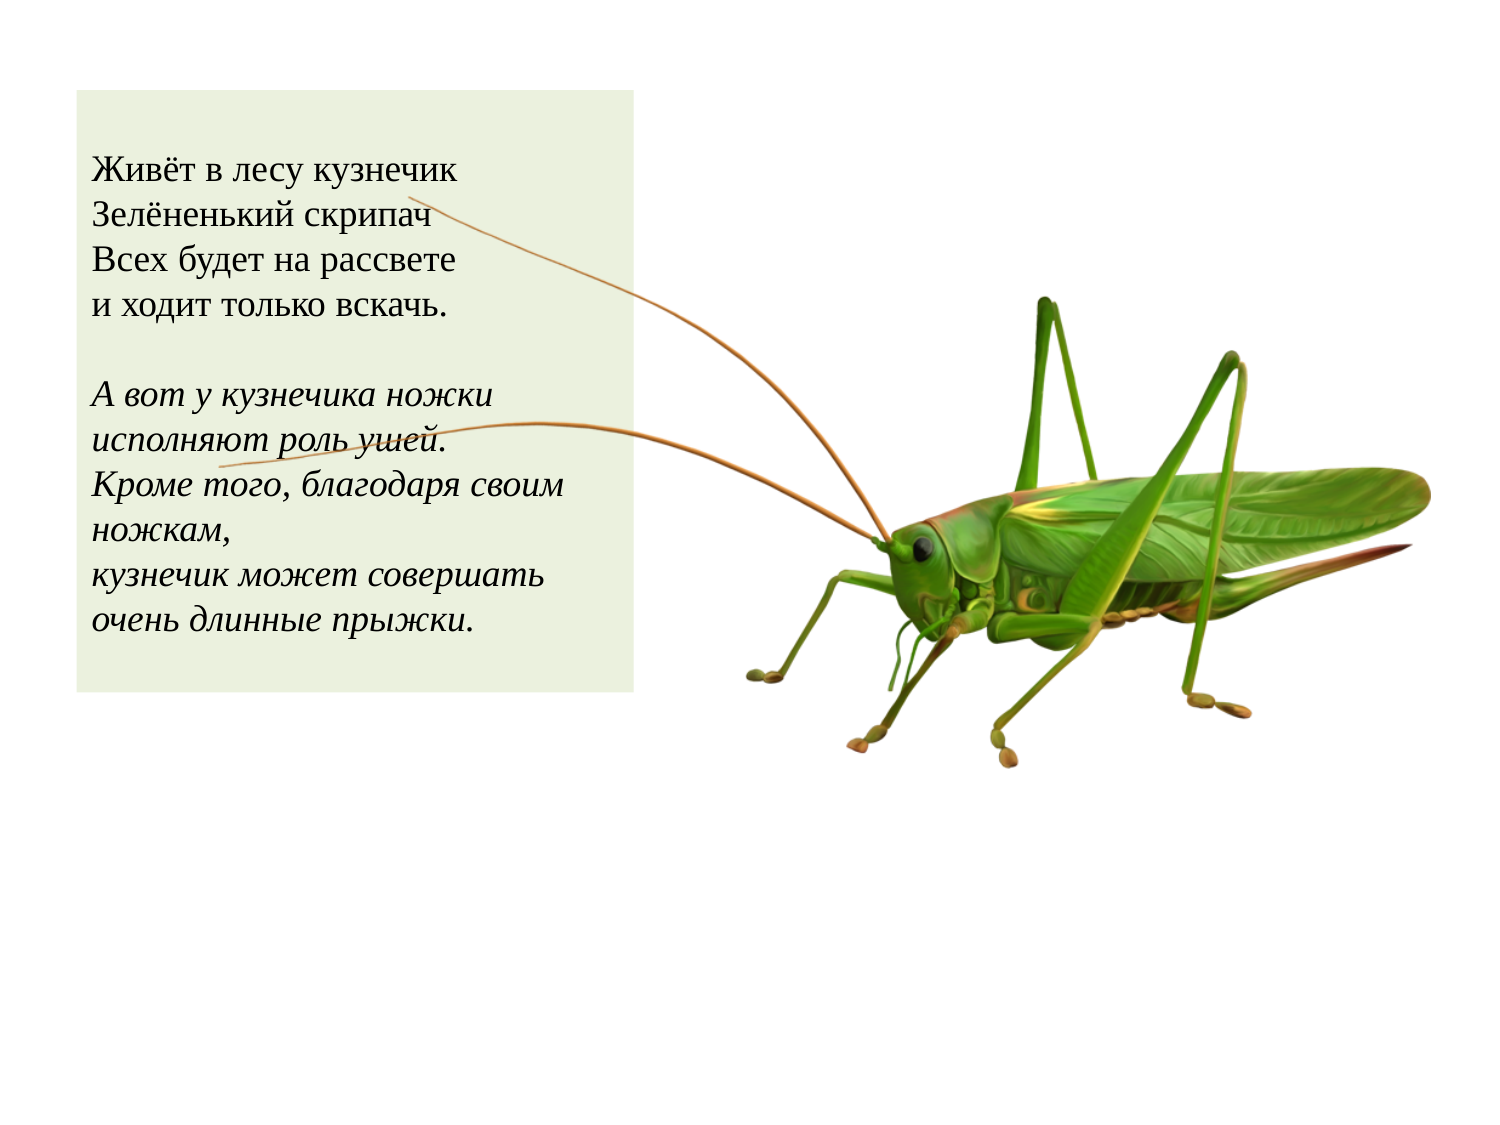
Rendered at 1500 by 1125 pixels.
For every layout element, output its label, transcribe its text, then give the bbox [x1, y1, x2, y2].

picture [218, 195, 1431, 769]
title Живёт в лесу кузнечик Зелёненький скрипач Всех будет на рассвете и ходит только вскачь. А вот у кузнечика ножки исполняют роль ушей. Кроме того, благодаря своим ножкам, кузнечик может совершать очень длинные прыжки. [76, 90, 634, 693]
